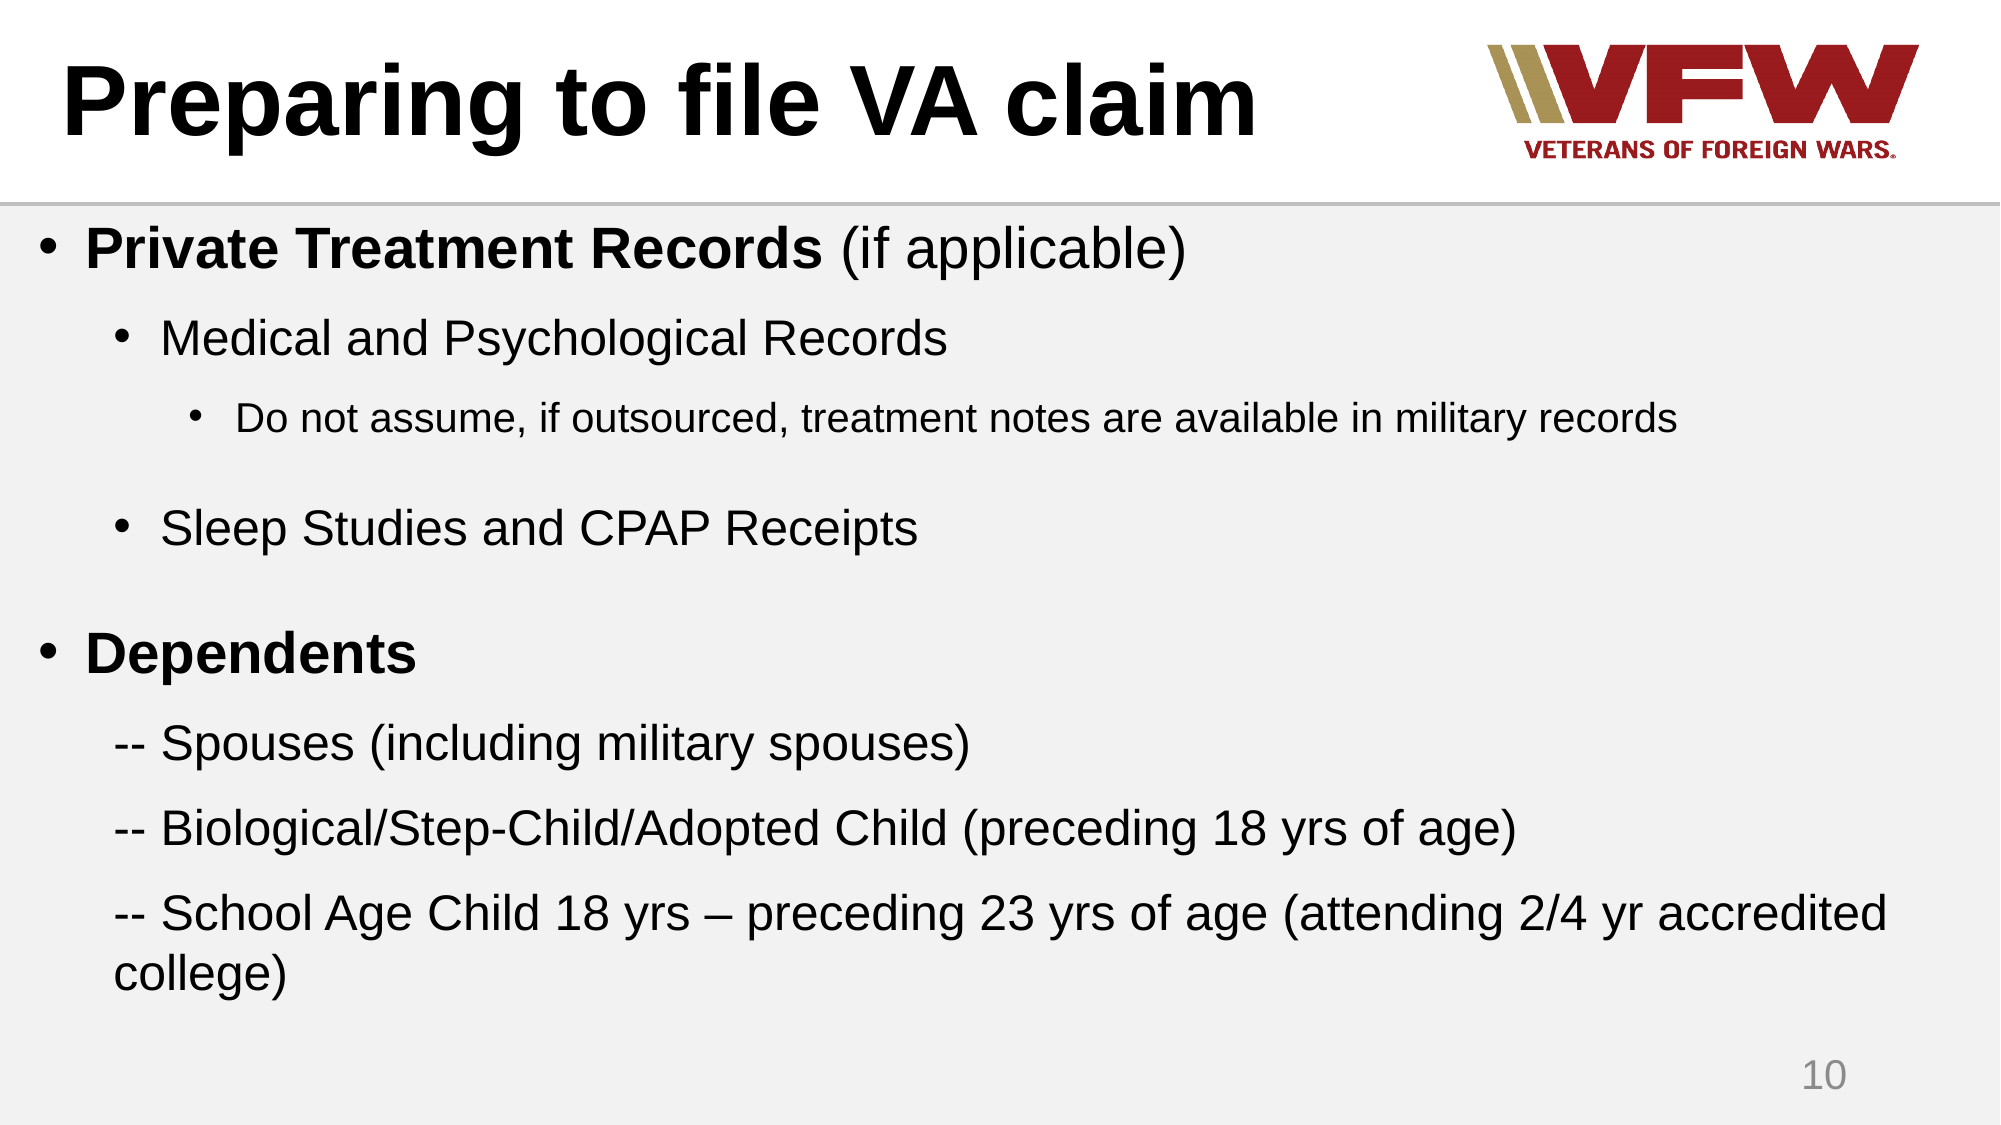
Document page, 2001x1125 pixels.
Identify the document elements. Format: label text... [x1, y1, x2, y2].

list Private Treatment Records (if applicable) Medical and Psychological Records Do not assume, if outsourced, treatment notes are available in military records Sleep Studies and CPAP Receipts Dependents -- Spouses (including military spouses) -- Biological/Step-Child/Adopted Child (preceding 18 yrs of age) -- School Age Child 18 yrs – preceding 23 yrs of age (attending 2/4 yr accredited college) [23, 202, 1977, 1103]
title Preparing to file VA claim [47, 22, 1434, 184]
picture [1486, 44, 1920, 159]
slide_number 10 [1412, 1042, 1863, 1103]
